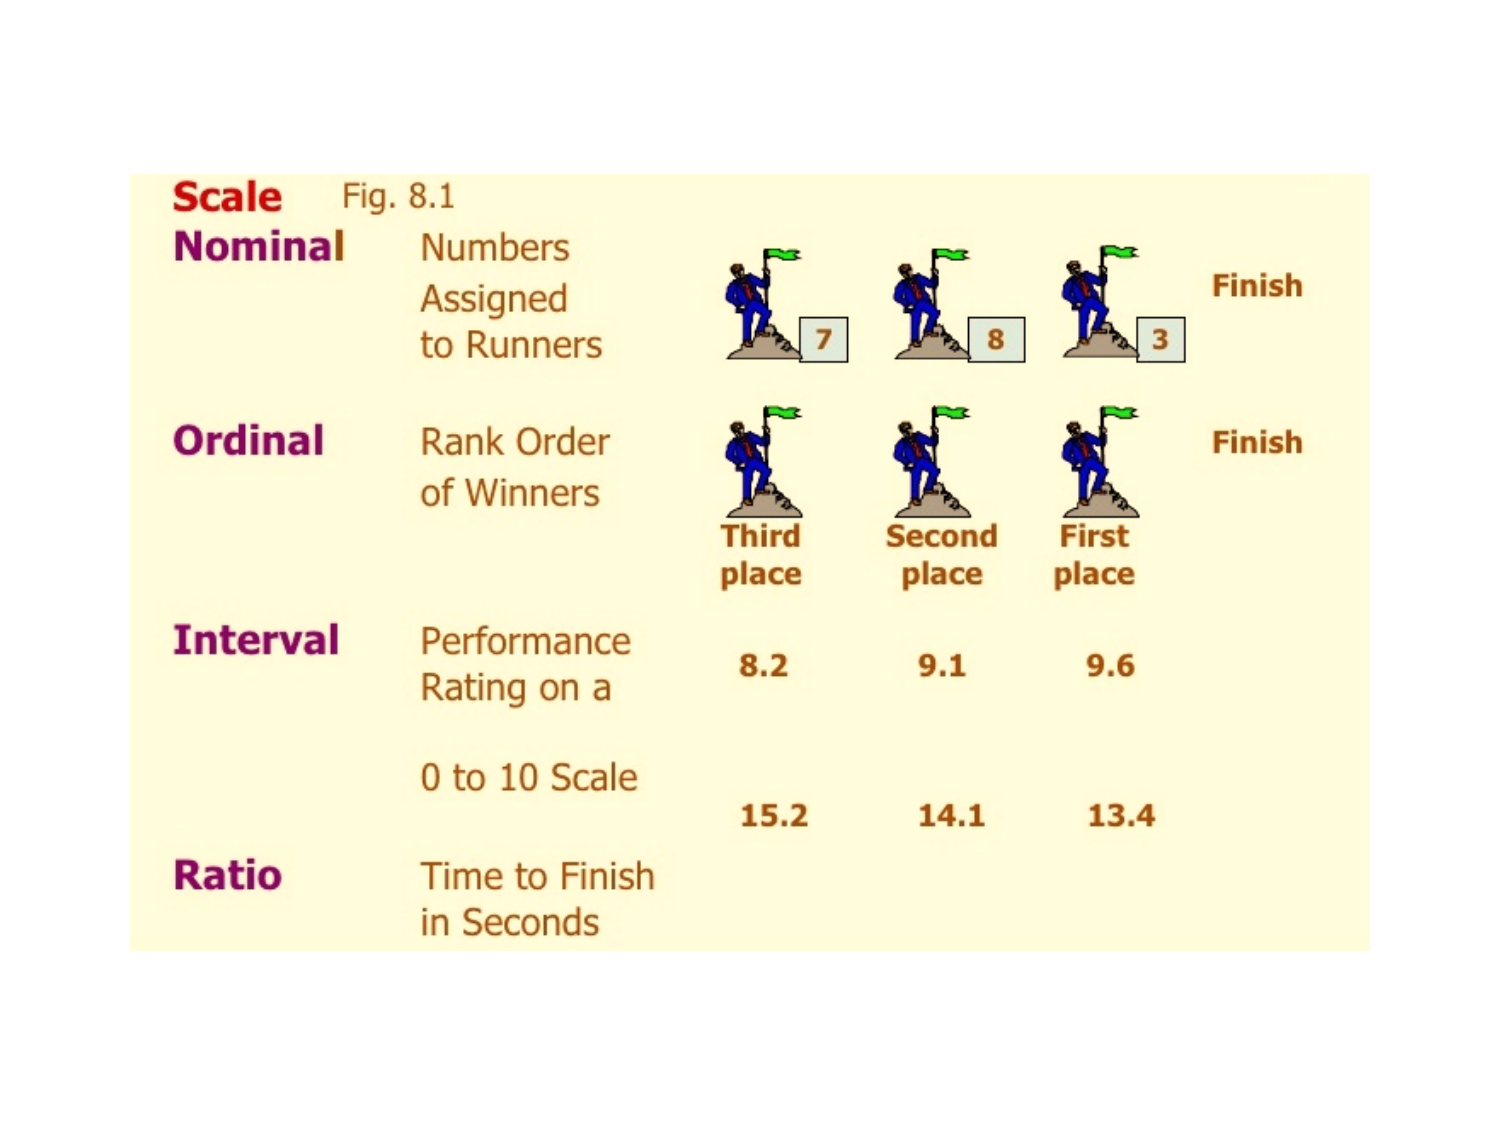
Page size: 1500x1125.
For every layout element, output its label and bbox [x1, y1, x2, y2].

picture [130, 174, 1370, 951]
